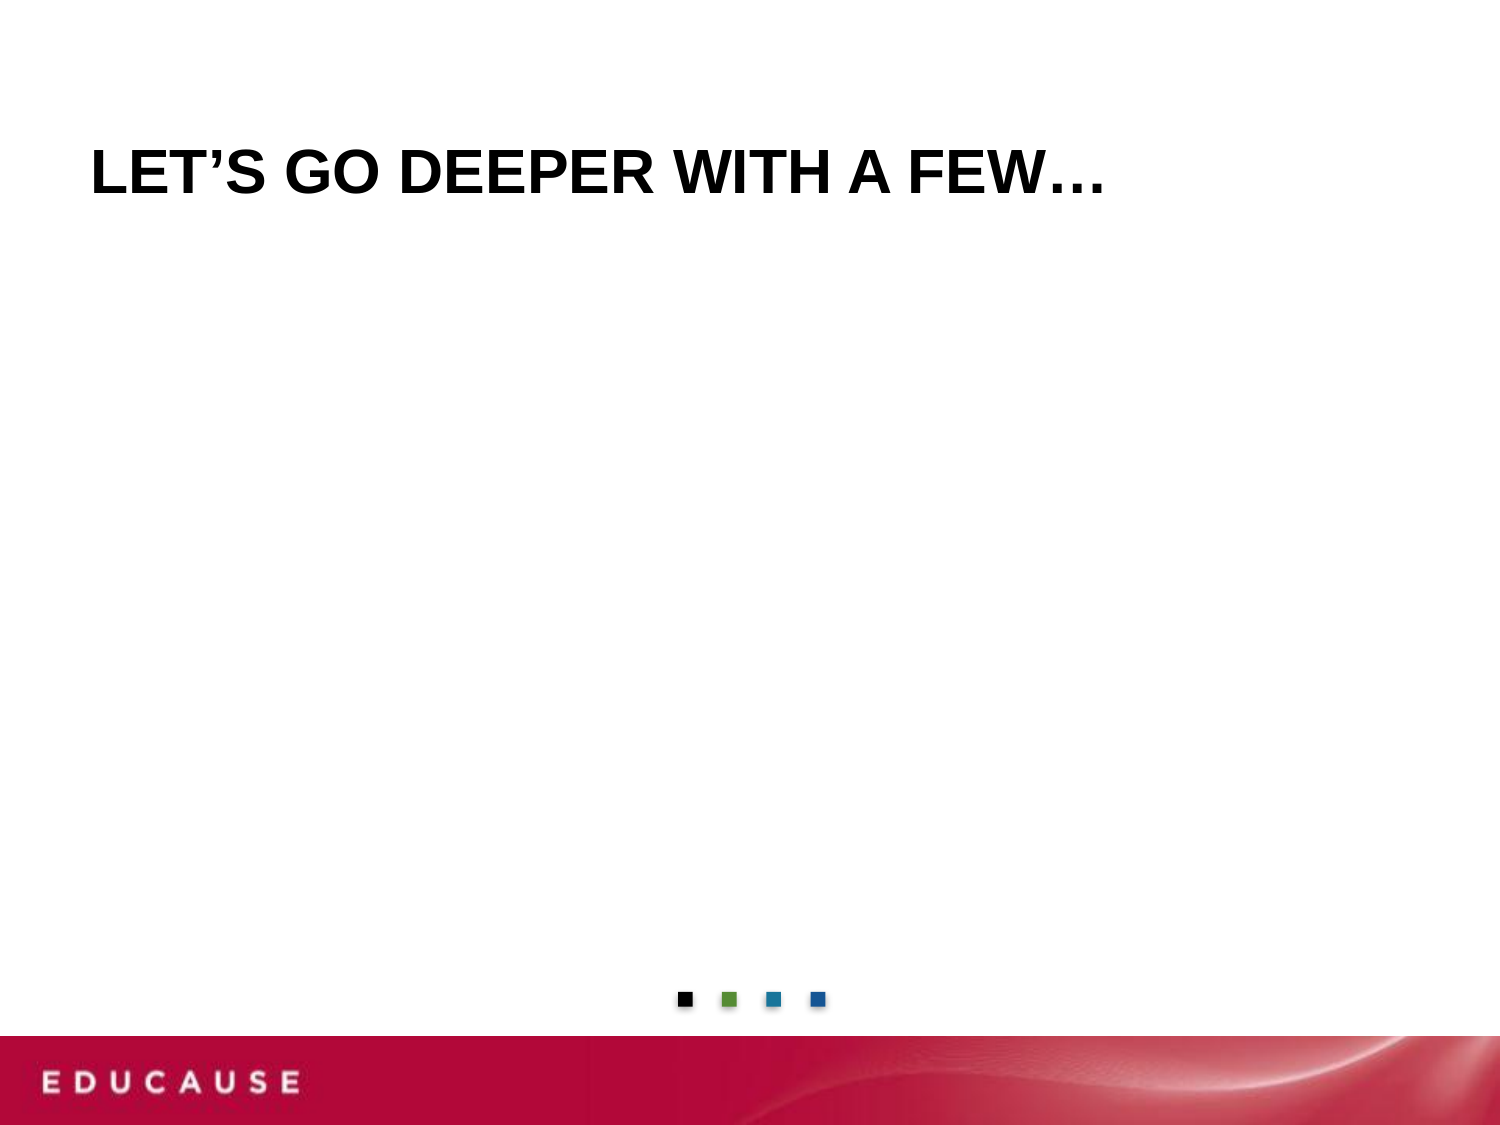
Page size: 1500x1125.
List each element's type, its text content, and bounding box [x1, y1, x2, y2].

picture [0, 1036, 1500, 1125]
title Let’s go deeper with a few… [75, 75, 1450, 263]
